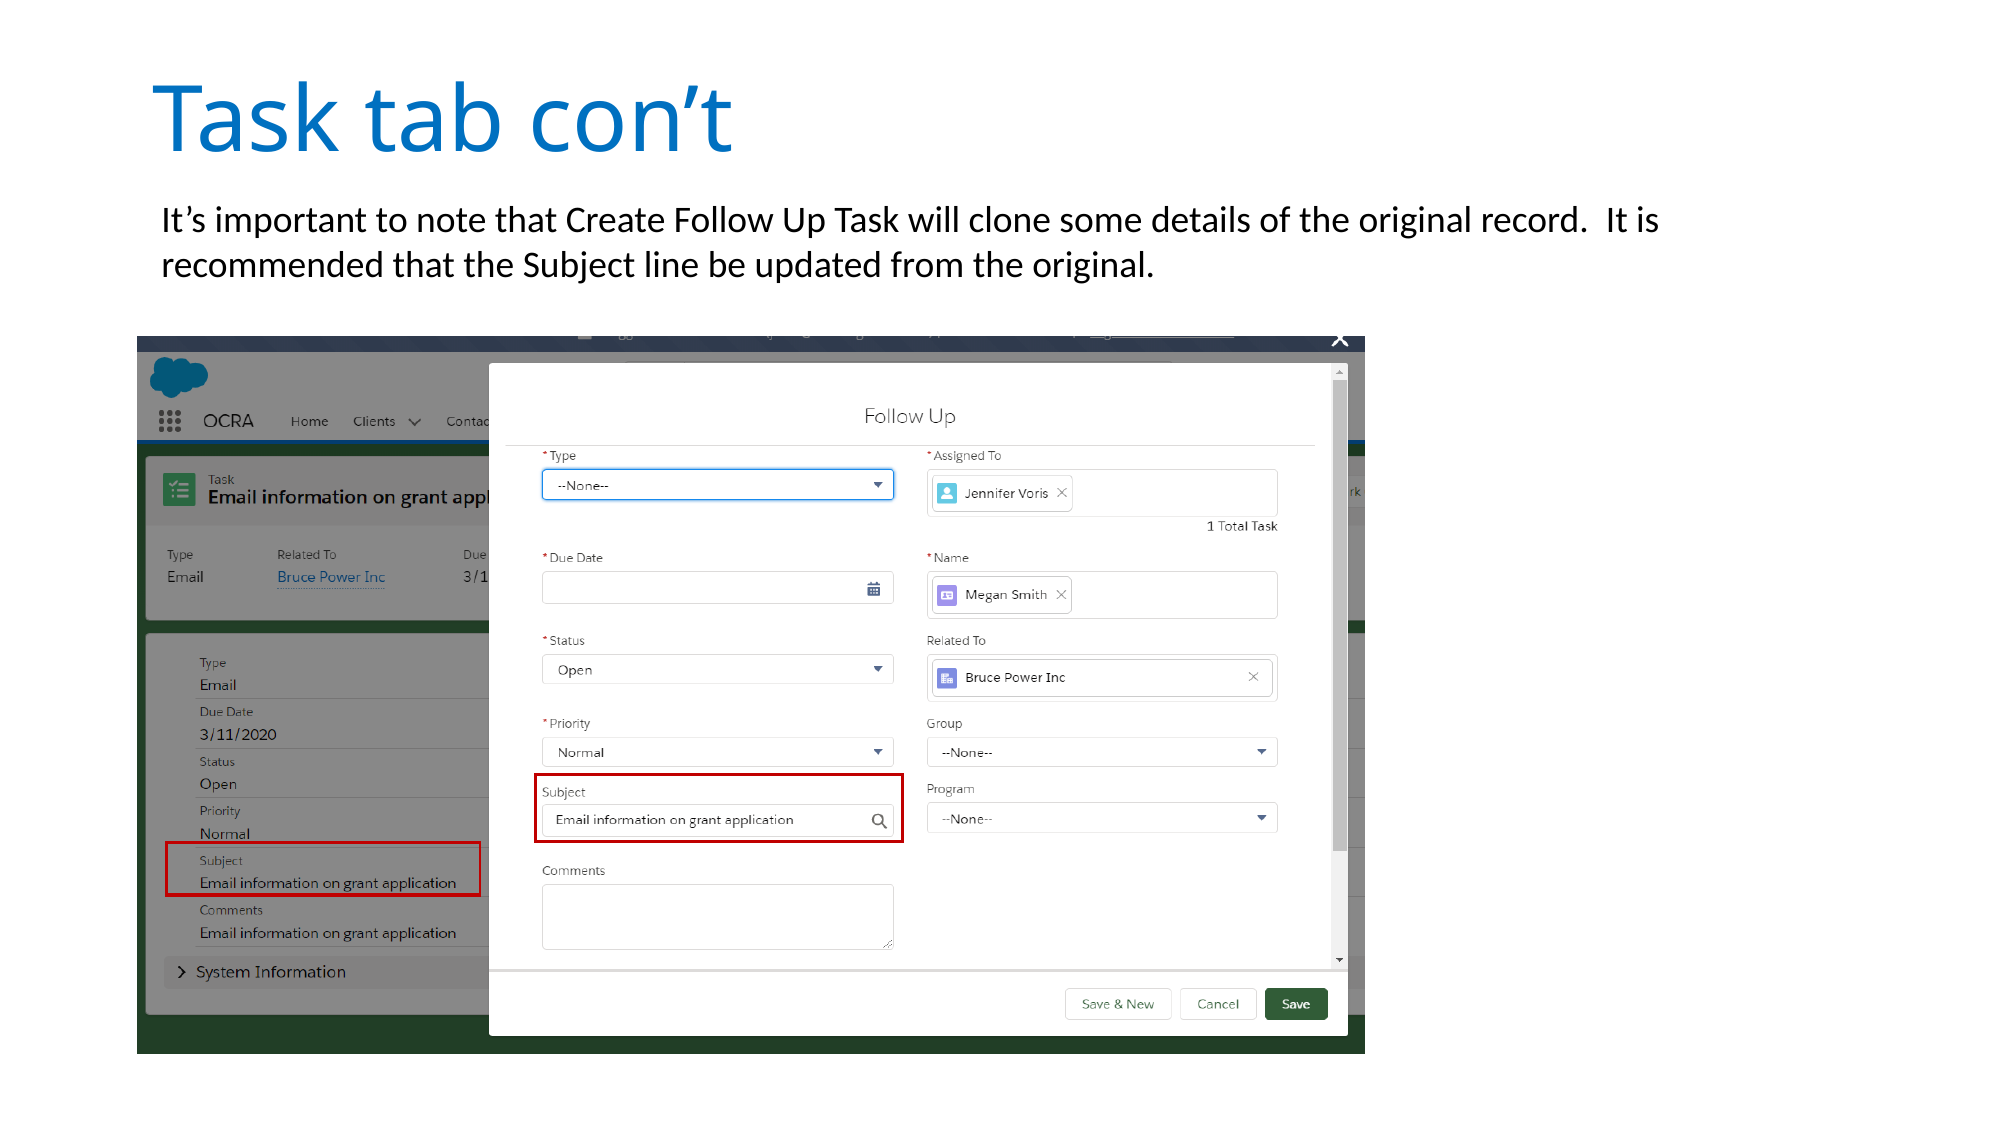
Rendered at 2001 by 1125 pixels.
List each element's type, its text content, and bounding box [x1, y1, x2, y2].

text_box It’s important to note that Create Follow Up Task will clone some details of the original record. It is recommended that the Subject line be updated from the original. [146, 187, 1685, 293]
title Task tab con’t [137, 55, 1851, 188]
picture [137, 336, 1365, 1054]
